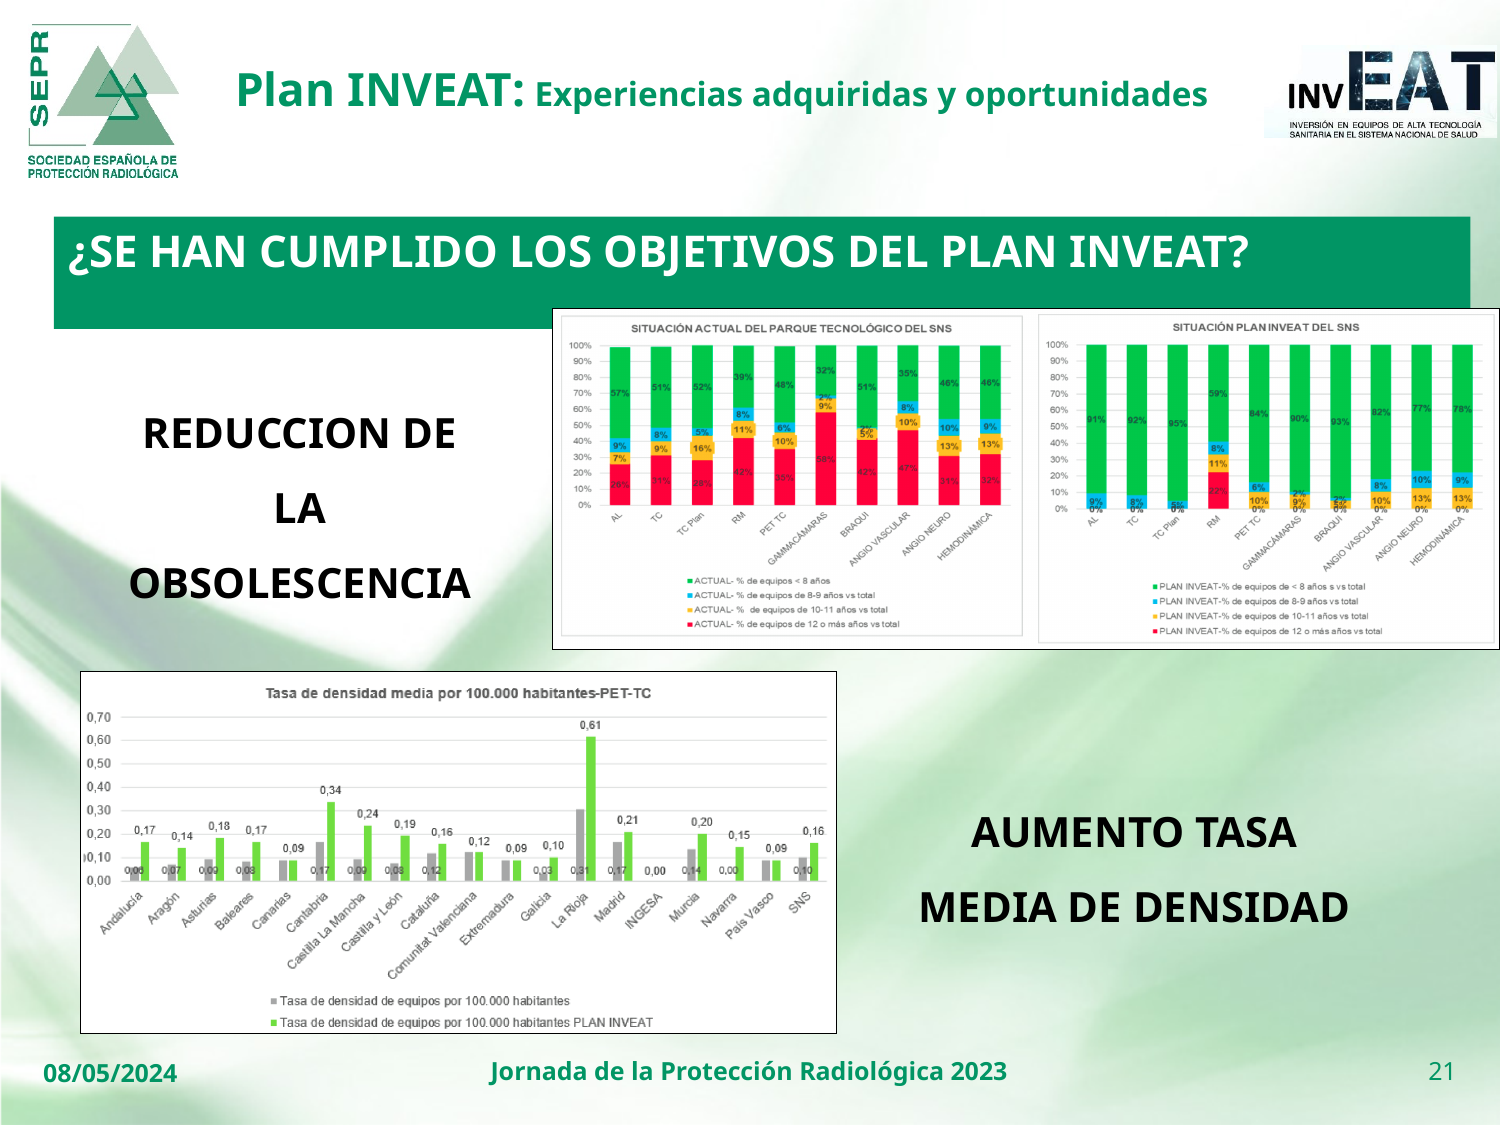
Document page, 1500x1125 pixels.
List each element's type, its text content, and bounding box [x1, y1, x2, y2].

text_box ¿SE HAN CUMPLIDO LOS OBJETIVOS DEL PLAN INVEAT? [53, 216, 1471, 329]
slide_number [28, 1043, 366, 1103]
picture [2, 0, 1500, 1123]
text_box AUMENTO TASA MEDIA DE DENSIDAD [891, 773, 1377, 939]
footer Jornada de la Protección Radiológica 2023 [473, 1042, 1027, 1103]
slide_number 21 [1134, 1042, 1472, 1103]
text_box REDUCCION DE LA OBSOLESCENCIA [99, 374, 500, 615]
